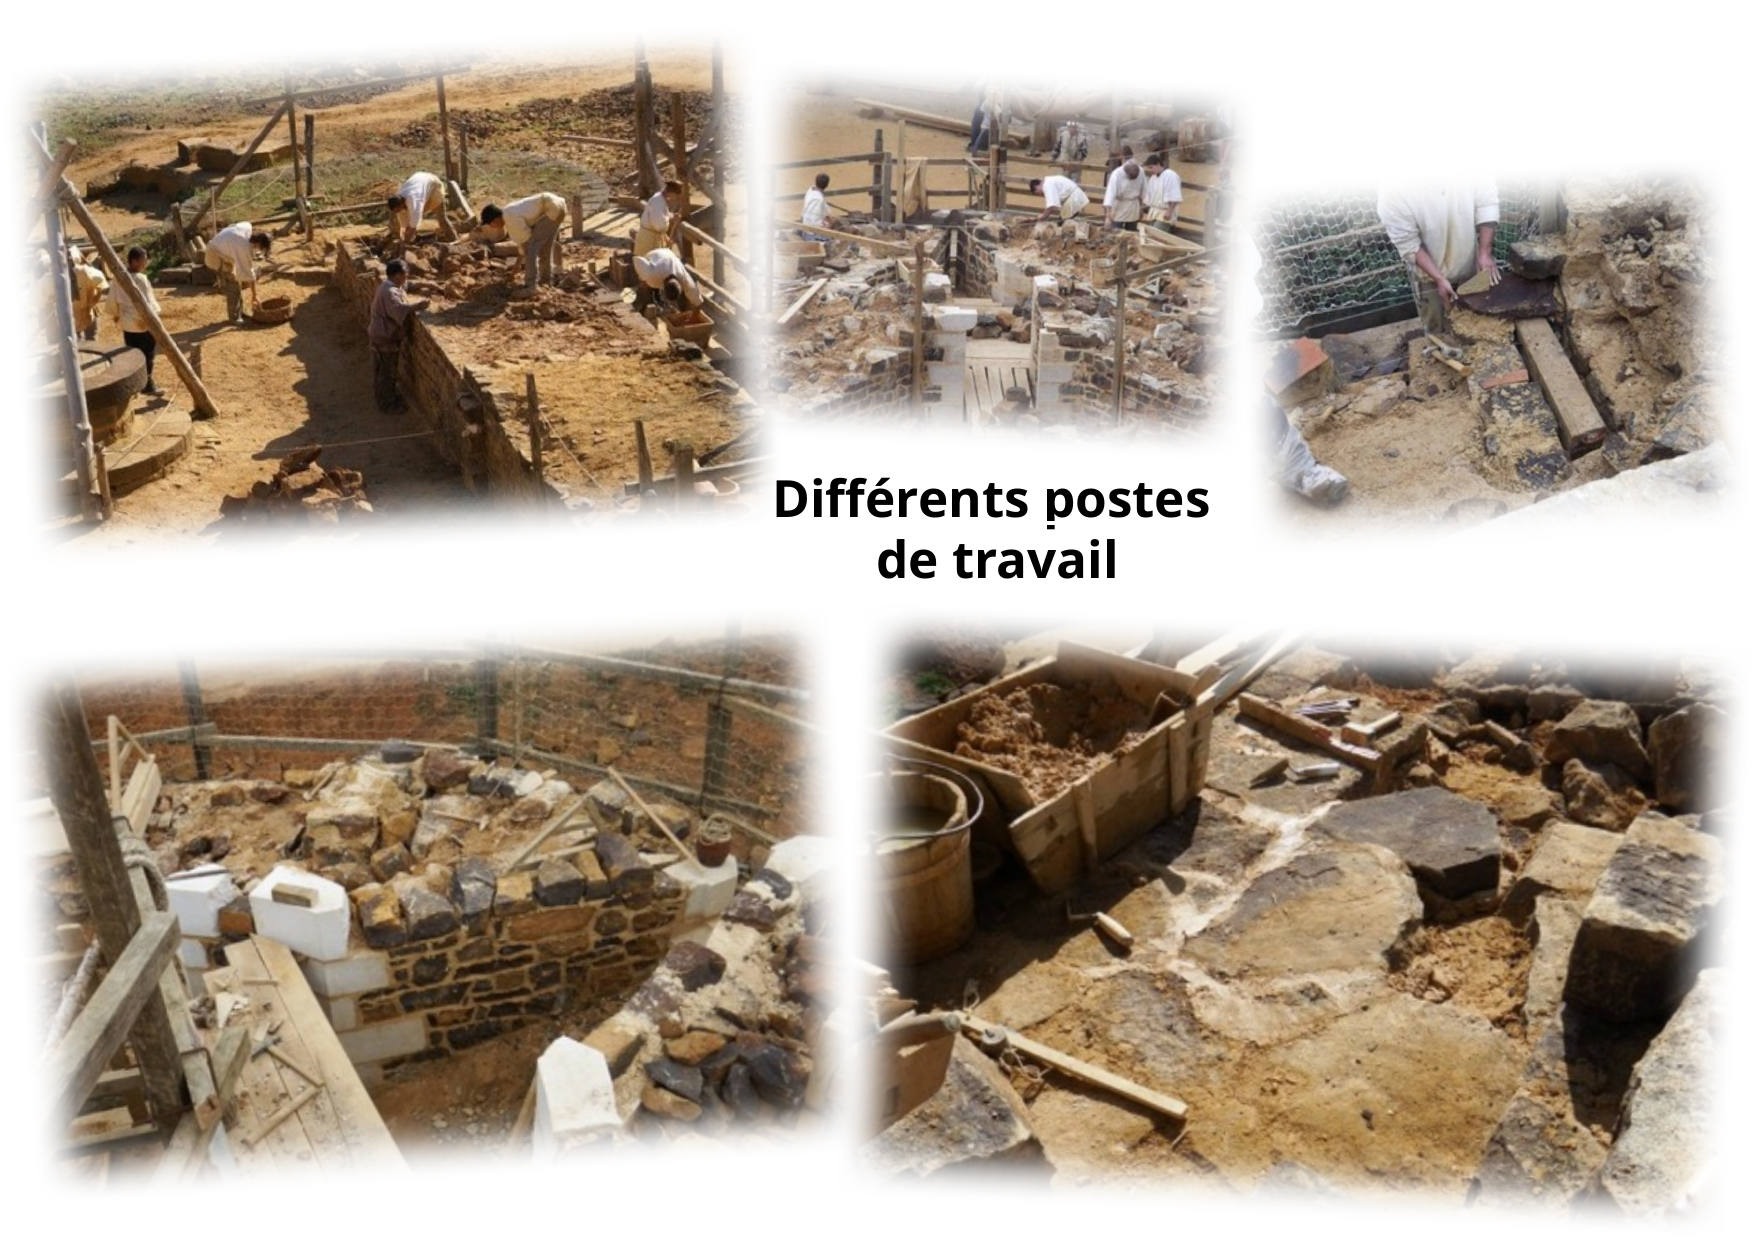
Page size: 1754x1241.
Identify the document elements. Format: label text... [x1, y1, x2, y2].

picture [11, 40, 1743, 551]
picture [17, 622, 1741, 1219]
text_box Différents postes de travail [724, 459, 1273, 597]
